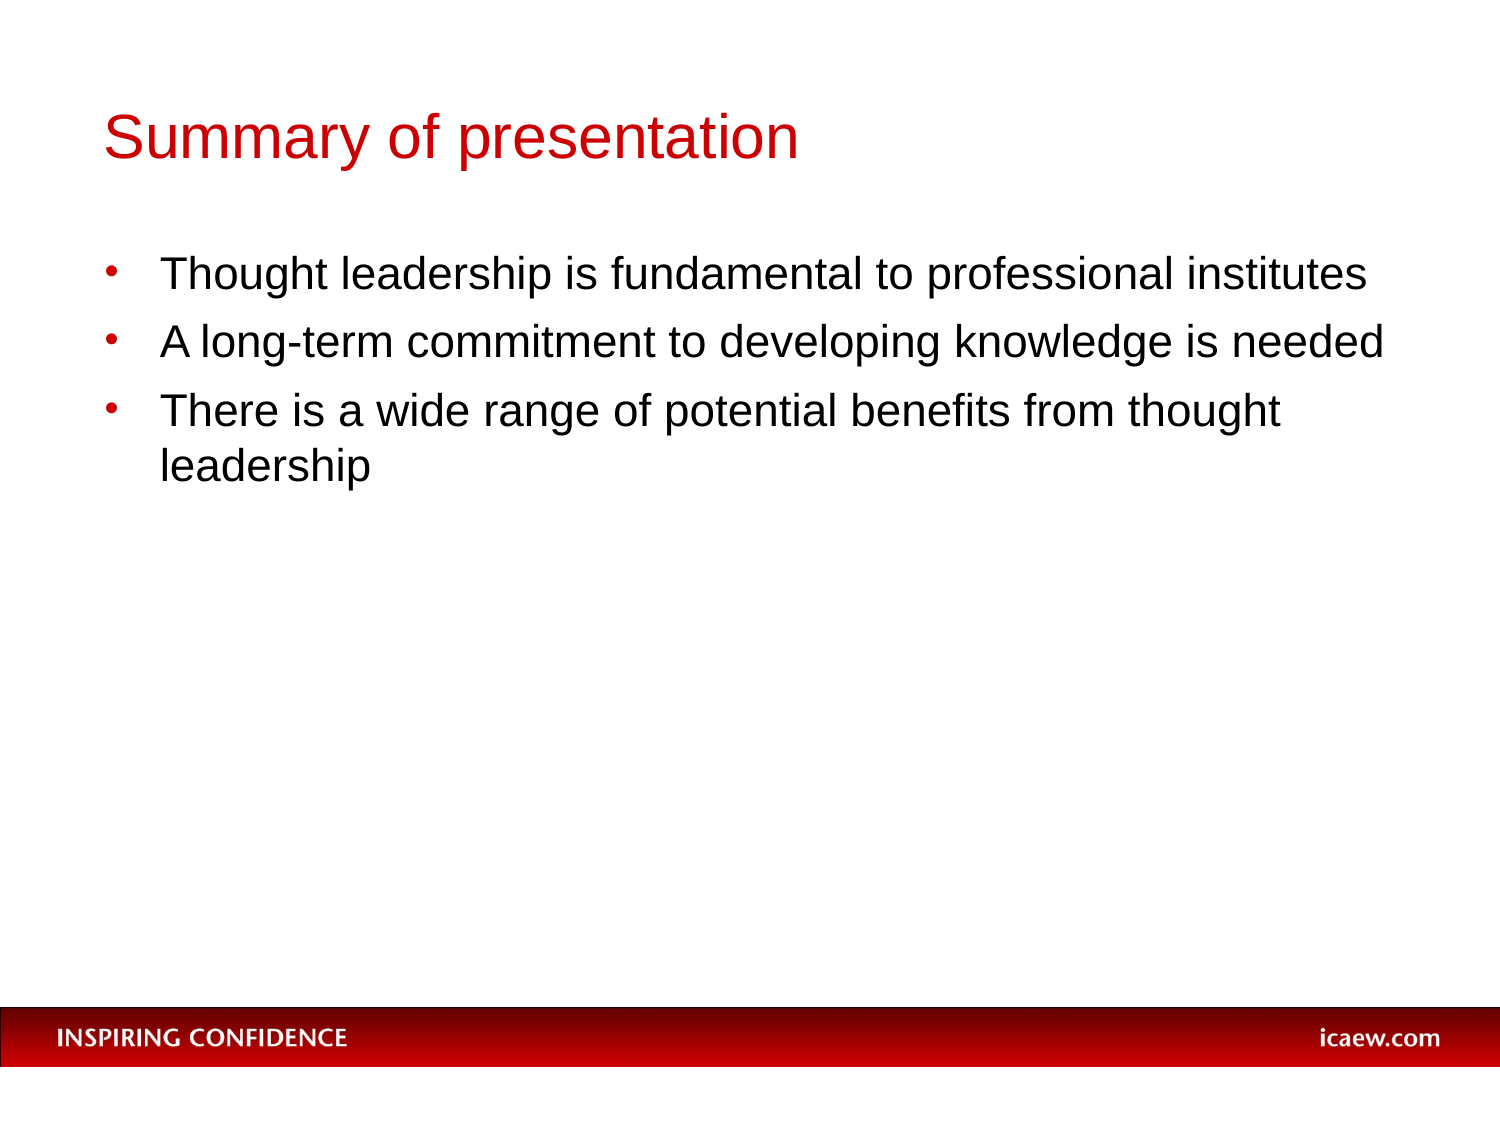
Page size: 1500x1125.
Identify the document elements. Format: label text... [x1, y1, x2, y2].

list Thought leadership is fundamental to professional institutes A long-term commitment to developing knowledge is needed There is a wide range of potential benefits from thought leadership [88, 235, 1436, 946]
picture [0, 1007, 1500, 1067]
title Summary of presentation [88, 88, 1436, 219]
